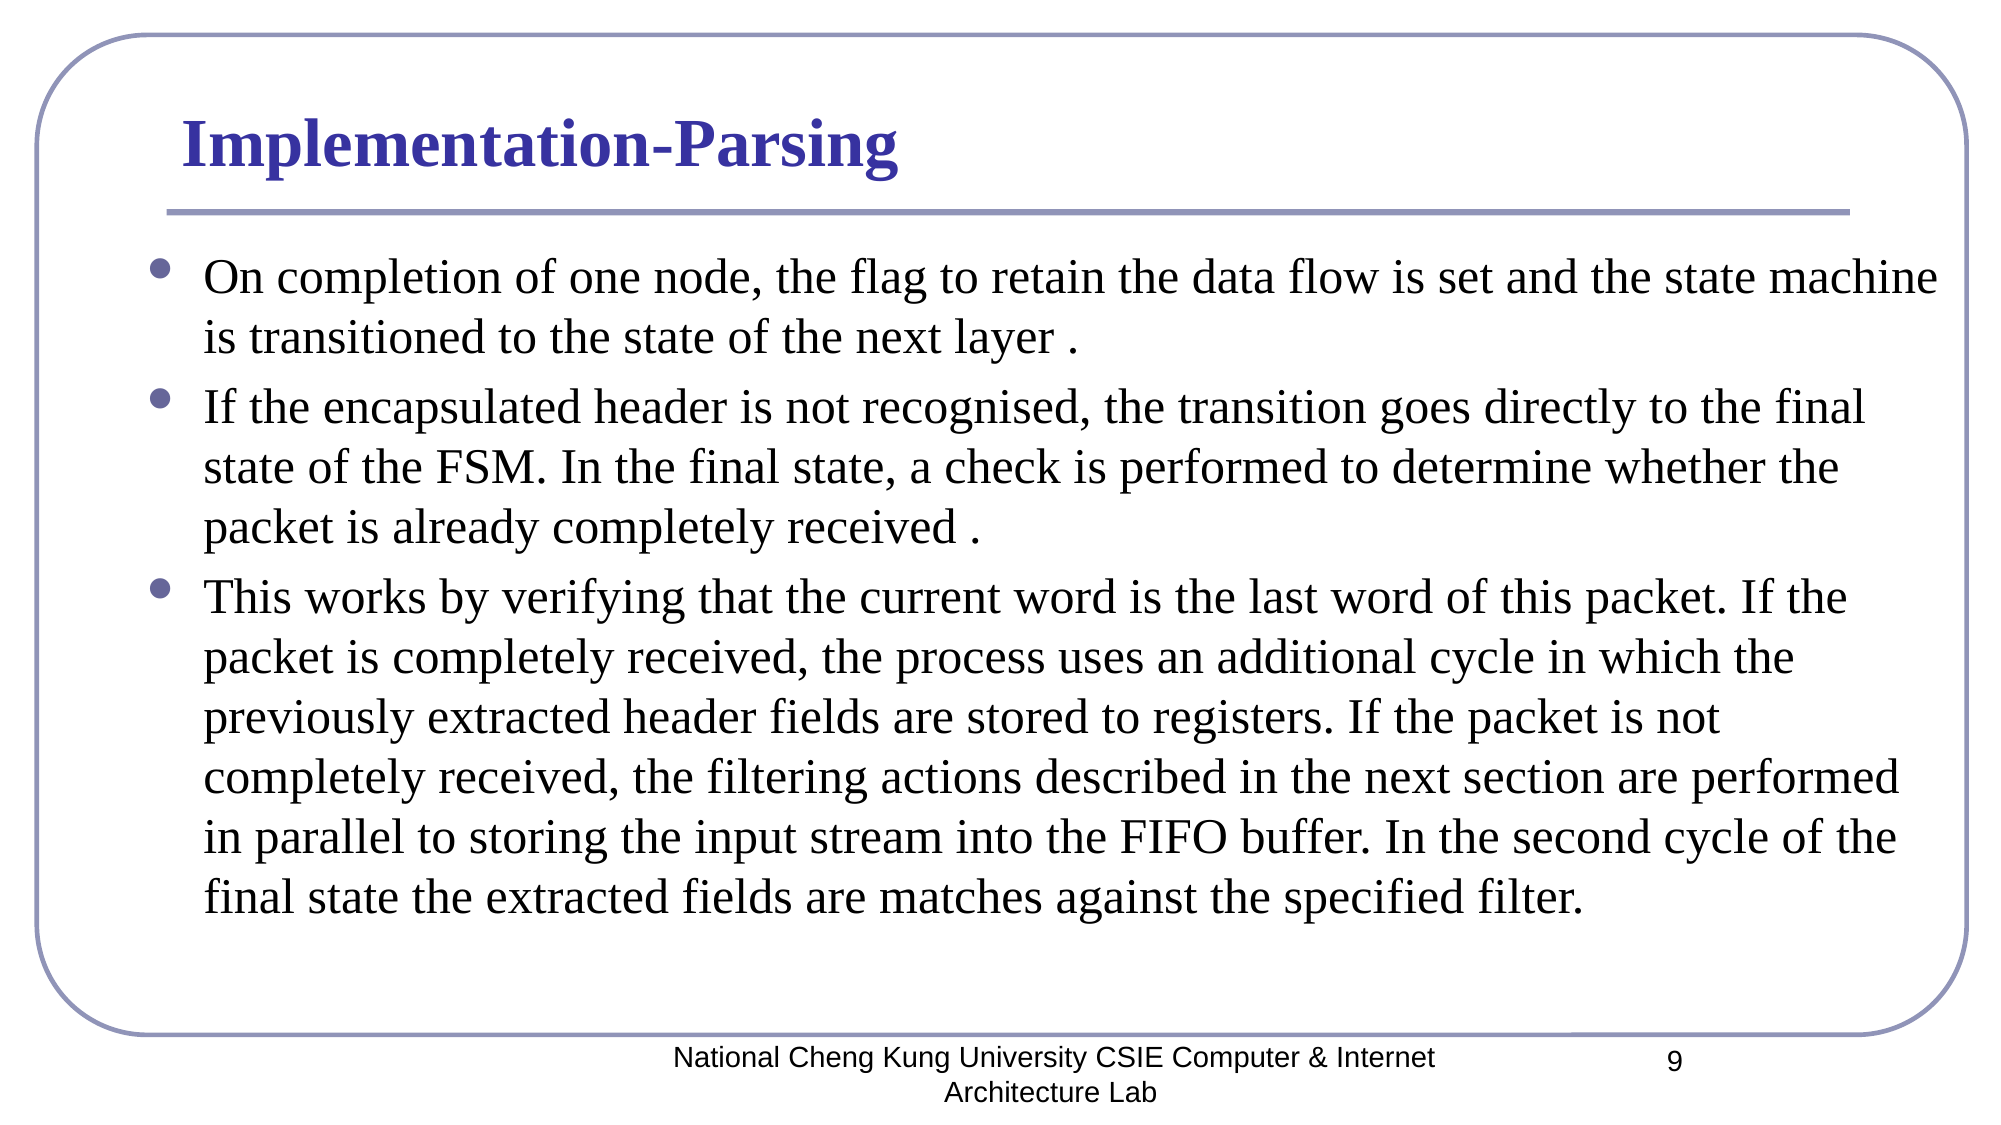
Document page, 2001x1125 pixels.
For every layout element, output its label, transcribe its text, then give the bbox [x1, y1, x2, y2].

slide_number 9 [1499, 1034, 1851, 1111]
list On completion of one node, the flag to retain the data flow is set and the state machine is transitioned to the state of the next layer . If the encapsulated header is not recognised, the transition goes directly to the final state of the FSM. In the final state, a check is performed to determine whether the packet is already completely received . This works by verifying that the current word is the last word of this packet. If the packet is completely received, the process uses an additional cycle in which the previously extracted header fields are stored to registers. If the packet is not completely received, the filtering actions described in the next section are performed in parallel to storing the input stream into the FIFO buffer. In the second cycle of the final state the extracted fields are matches against the specified filter. [131, 235, 1963, 979]
footer National Cheng Kung University CSIE Computer & Internet Architecture Lab [621, 1030, 1489, 1107]
title Implementation-Parsing [166, 89, 1851, 188]
